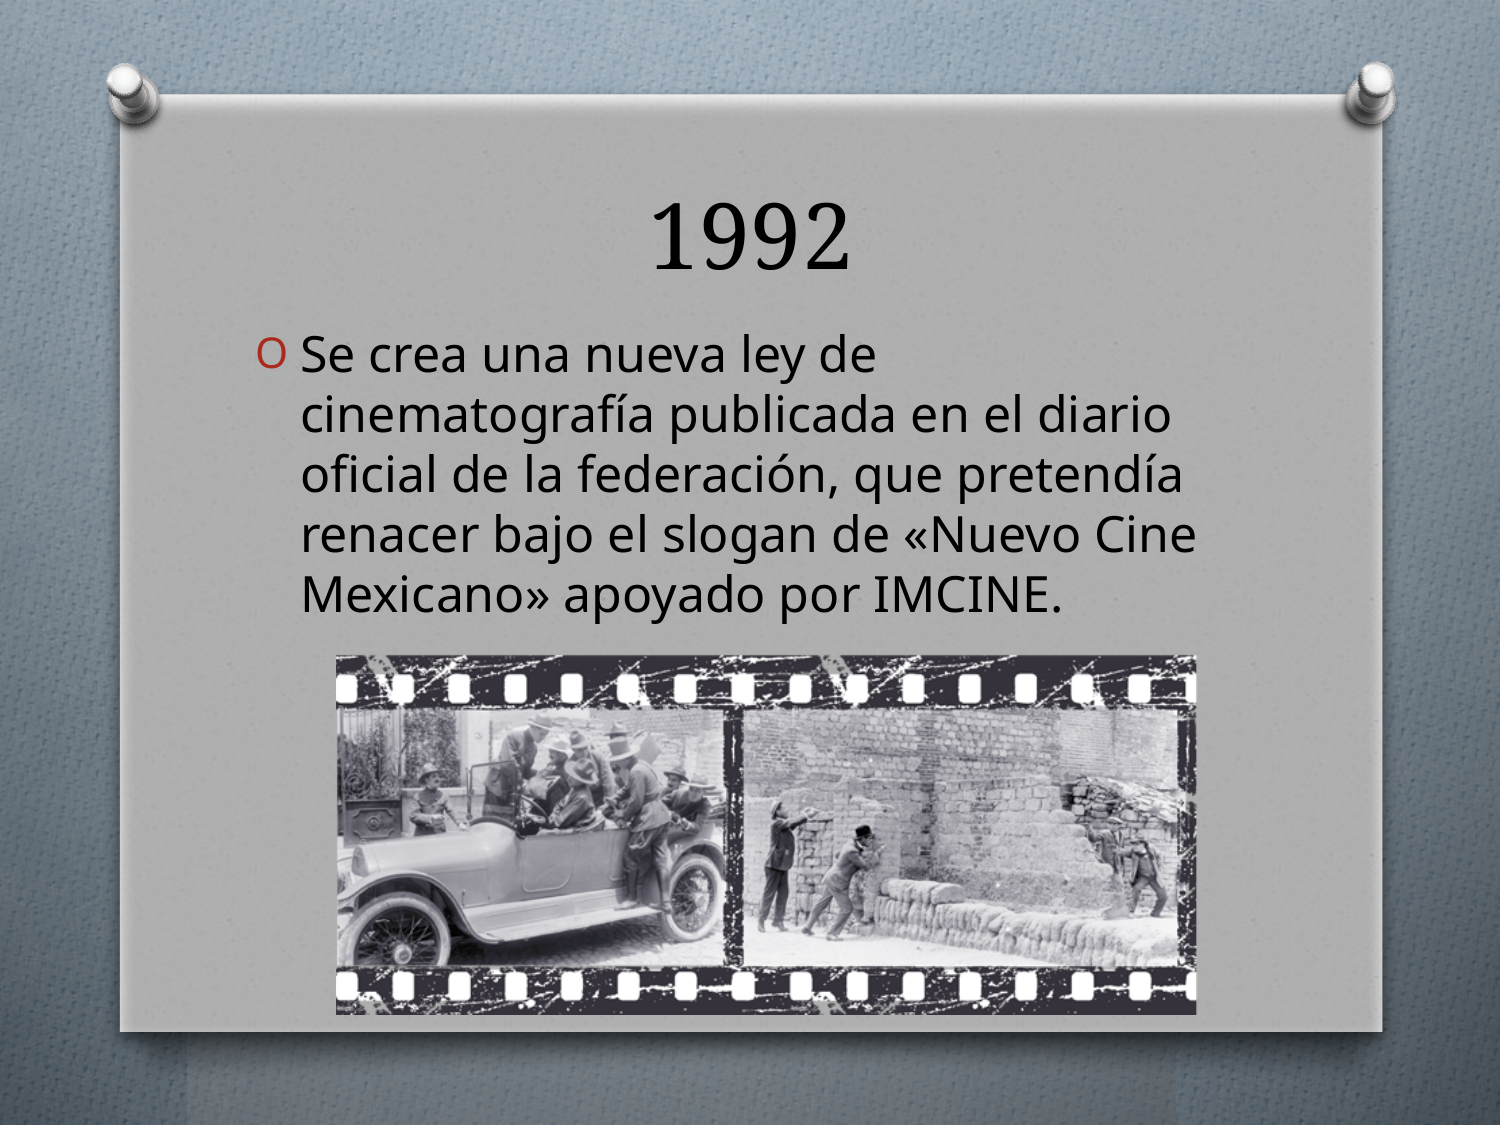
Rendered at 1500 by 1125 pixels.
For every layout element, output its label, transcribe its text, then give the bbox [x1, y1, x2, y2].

title 1992 [179, 134, 1323, 332]
picture [1317, 35, 1439, 156]
picture [336, 654, 1200, 1016]
list Se crea una nueva ley de cinematografía publicada en el diario oficial de la federación, que pretendía renacer bajo el slogan de «Nuevo Cine Mexicano» apoyado por IMCINE. [240, 314, 1258, 1000]
picture [75, 29, 198, 153]
